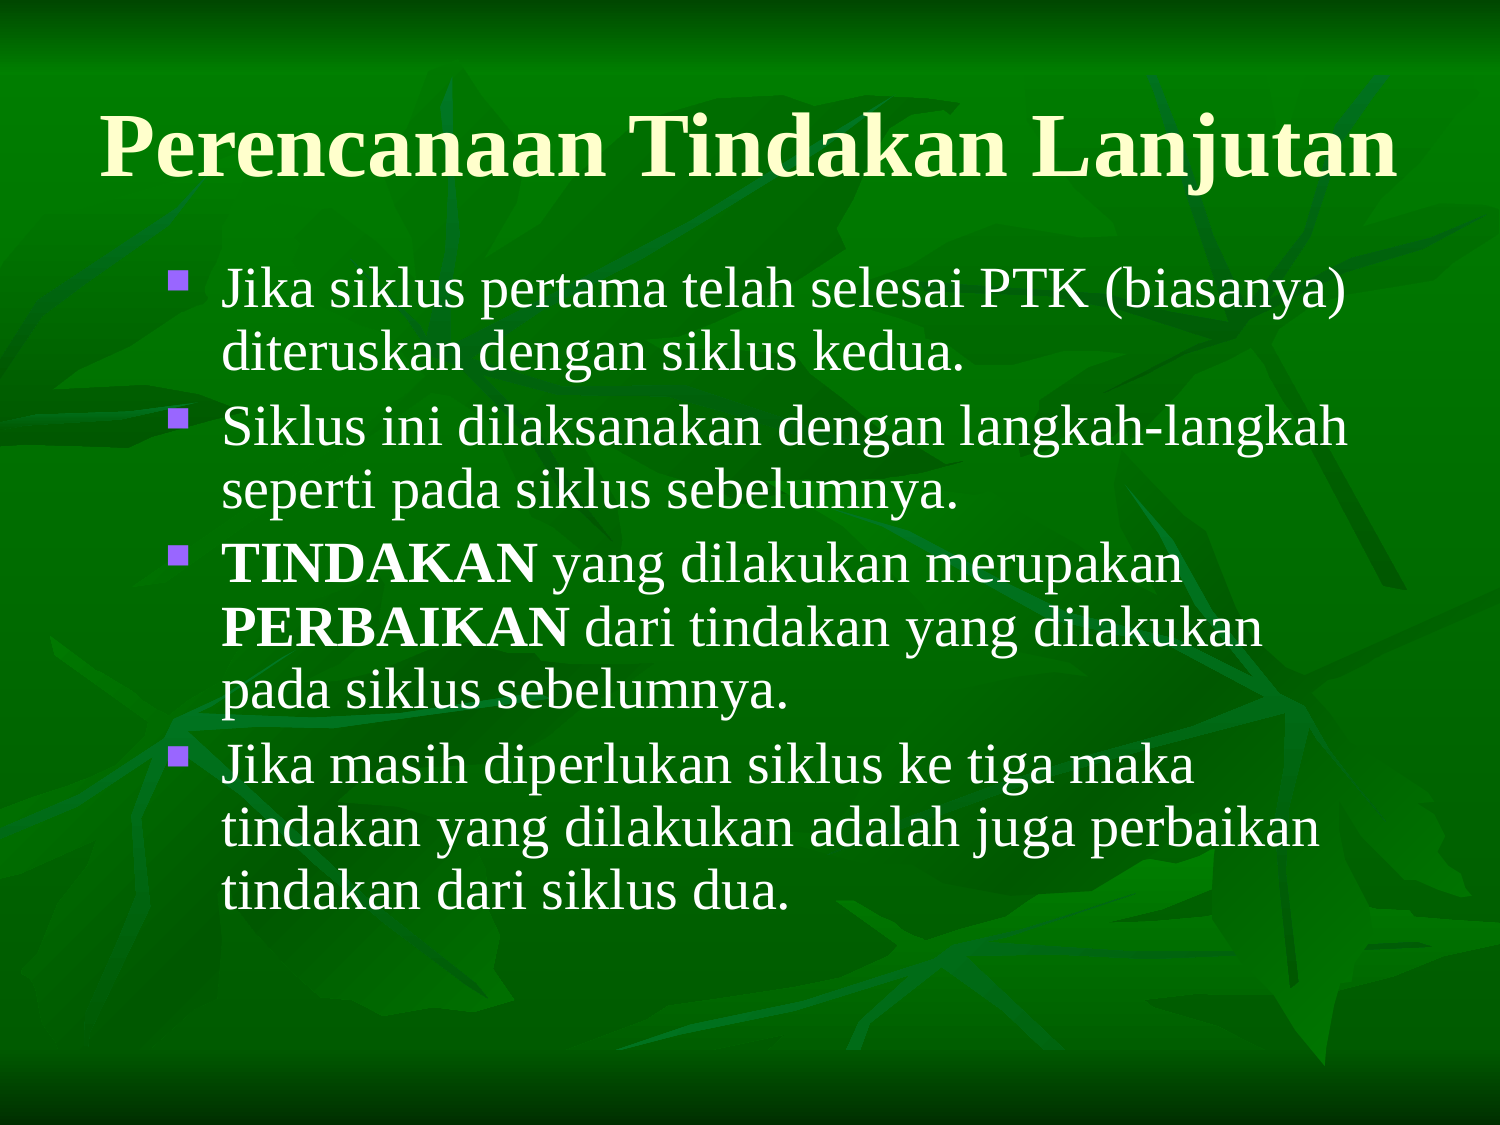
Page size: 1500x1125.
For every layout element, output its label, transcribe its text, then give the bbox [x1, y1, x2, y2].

list Jika siklus pertama telah selesai PTK (biasanya) diteruskan dengan siklus kedua. Siklus ini dilaksanakan dengan langkah-langkah seperti pada siklus sebelumnya. TINDAKAN yang dilakukan merupakan PERBAIKAN dari tindakan yang dilakukan pada siklus sebelumnya. Jika masih diperlukan siklus ke tiga maka tindakan yang dilakukan adalah juga perbaikan tindakan dari siklus dua. [149, 249, 1388, 876]
title Perencanaan Tindakan Lanjutan [74, 45, 1426, 234]
